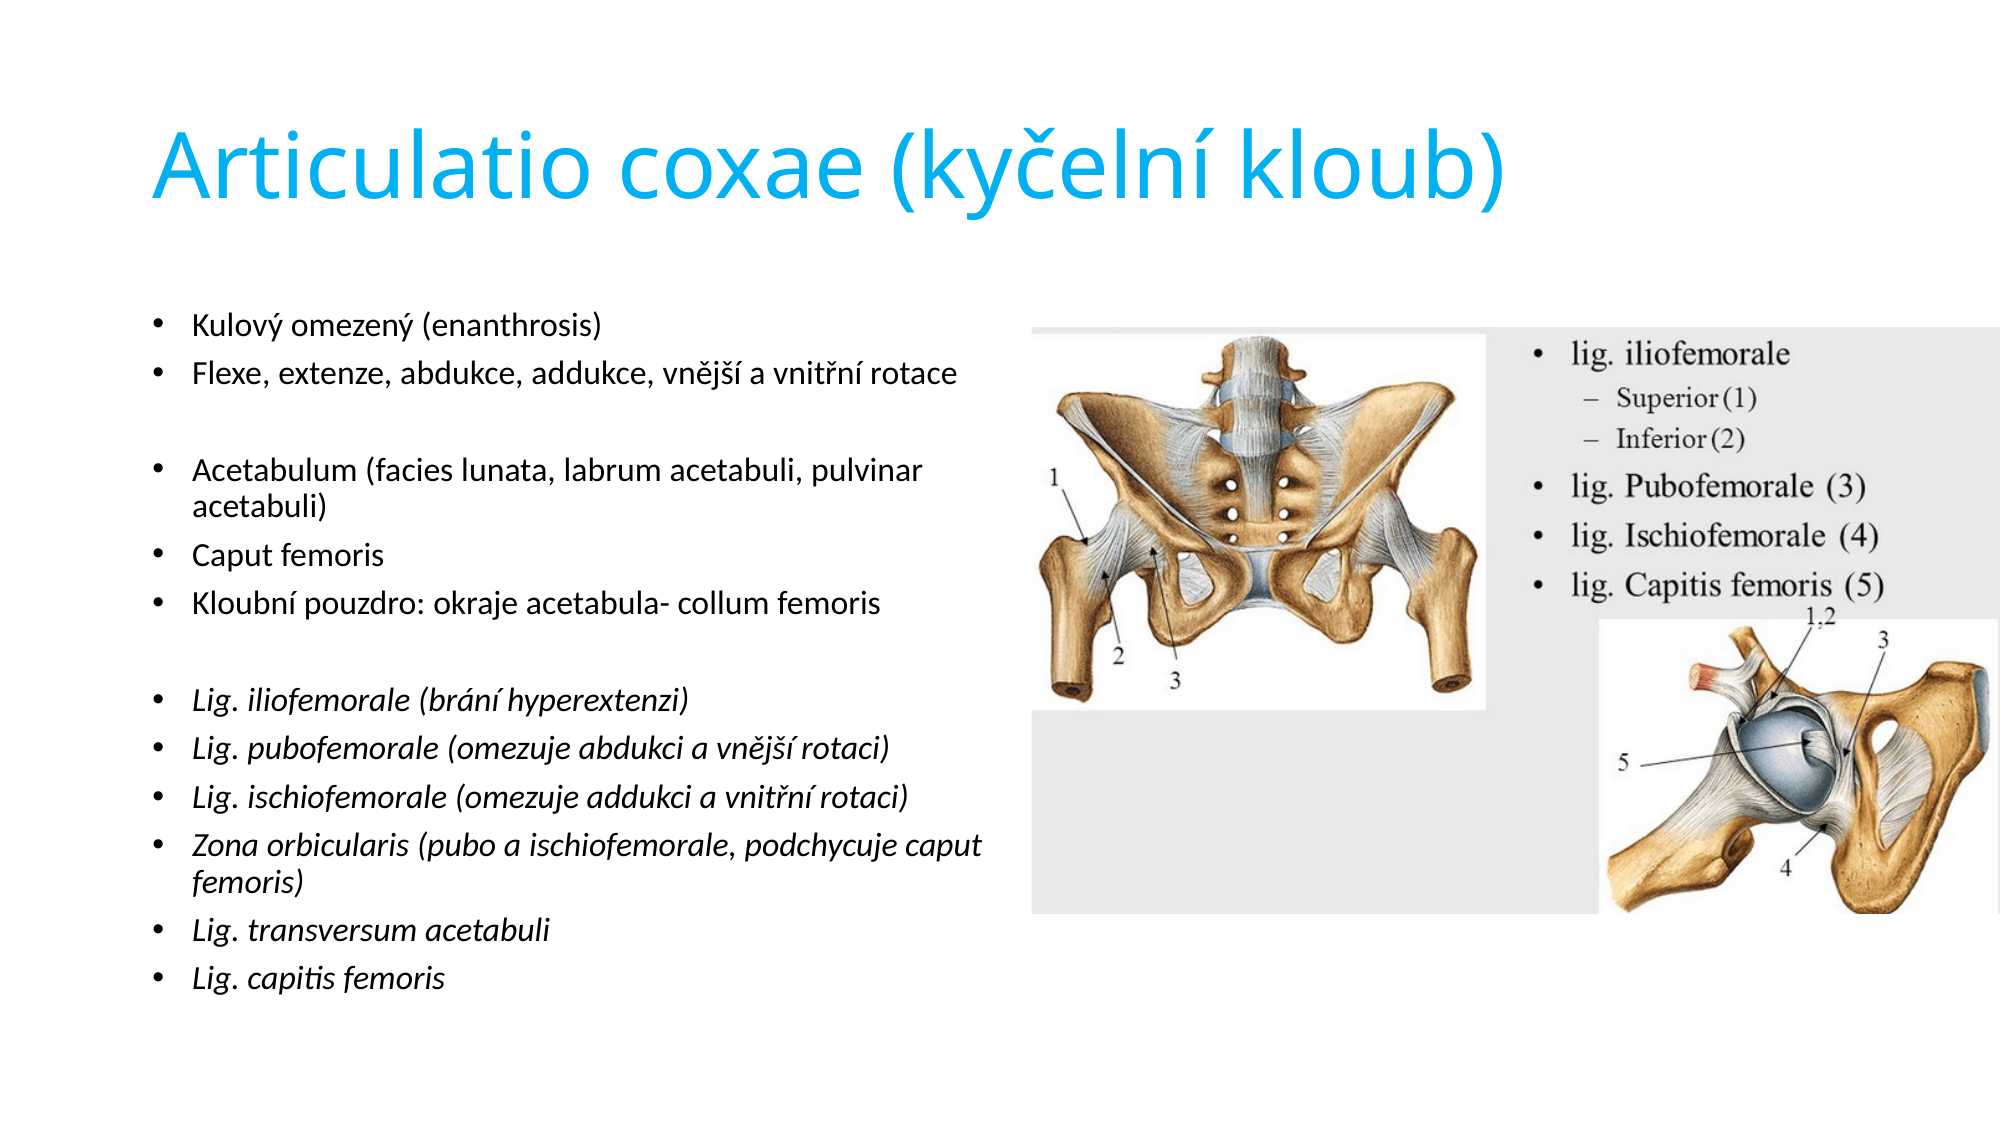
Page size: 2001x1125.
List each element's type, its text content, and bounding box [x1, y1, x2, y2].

list Kulový omezený (enanthrosis) Flexe, extenze, abdukce, addukce, vnější a vnitřní rotace Acetabulum (facies lunata, labrum acetabuli, pulvinar acetabuli) Caput femoris Kloubní pouzdro: okraje acetabula- collum femoris Lig. iliofemorale (brání hyperextenzi) Lig. pubofemorale (omezuje abdukci a vnější rotaci) Lig. ischiofemorale (omezuje addukci a vnitřní rotaci) Zona orbicularis (pubo a ischiofemorale, podchycuje caput femoris) Lig. transversum acetabuli Lig. capitis femoris [137, 299, 1010, 1014]
title Articulatio coxae (kyčelní kloub) [137, 59, 1863, 278]
picture [1031, 327, 2000, 914]
